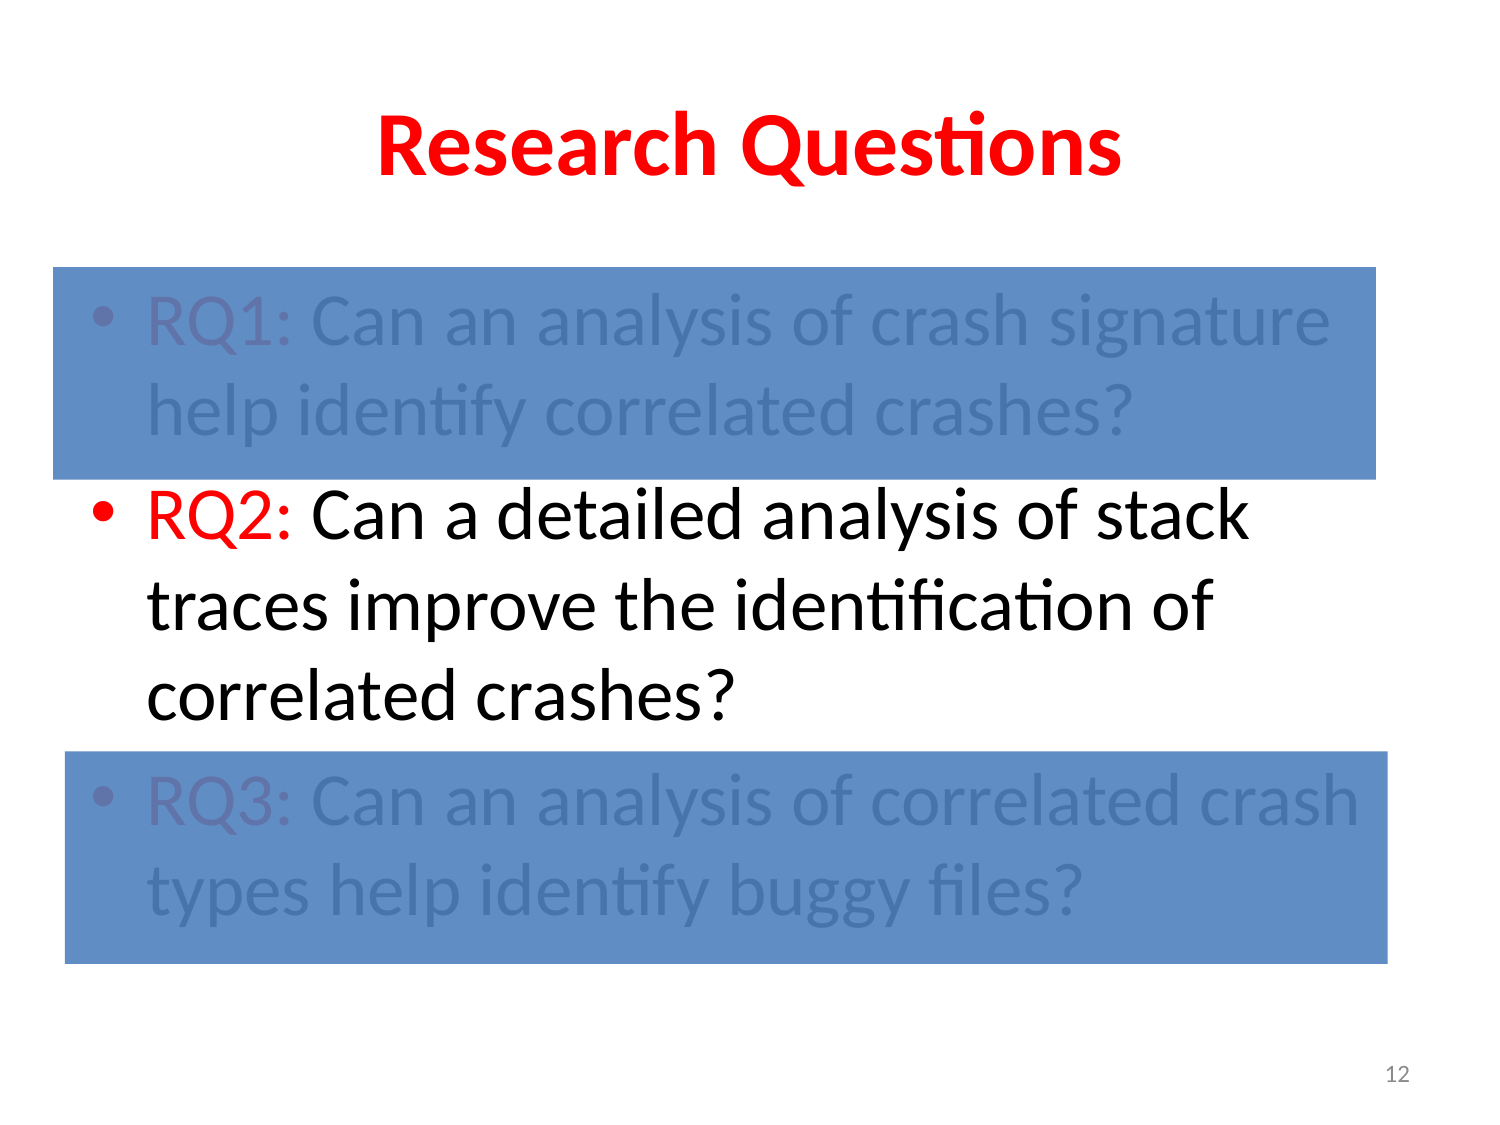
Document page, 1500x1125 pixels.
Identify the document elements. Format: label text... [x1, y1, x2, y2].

title Research Questions [75, 45, 1425, 233]
slide_number 12 [1074, 1042, 1425, 1103]
text_box [51, 265, 1378, 482]
text_box [63, 749, 1390, 966]
list RQ1: Can an analysis of crash signature help identify correlated crashes? RQ2: Can a detailed analysis of stack traces improve the identification of correlated crashes? RQ3: Can an analysis of correlated crash types help identify buggy files? [75, 262, 1425, 1005]
